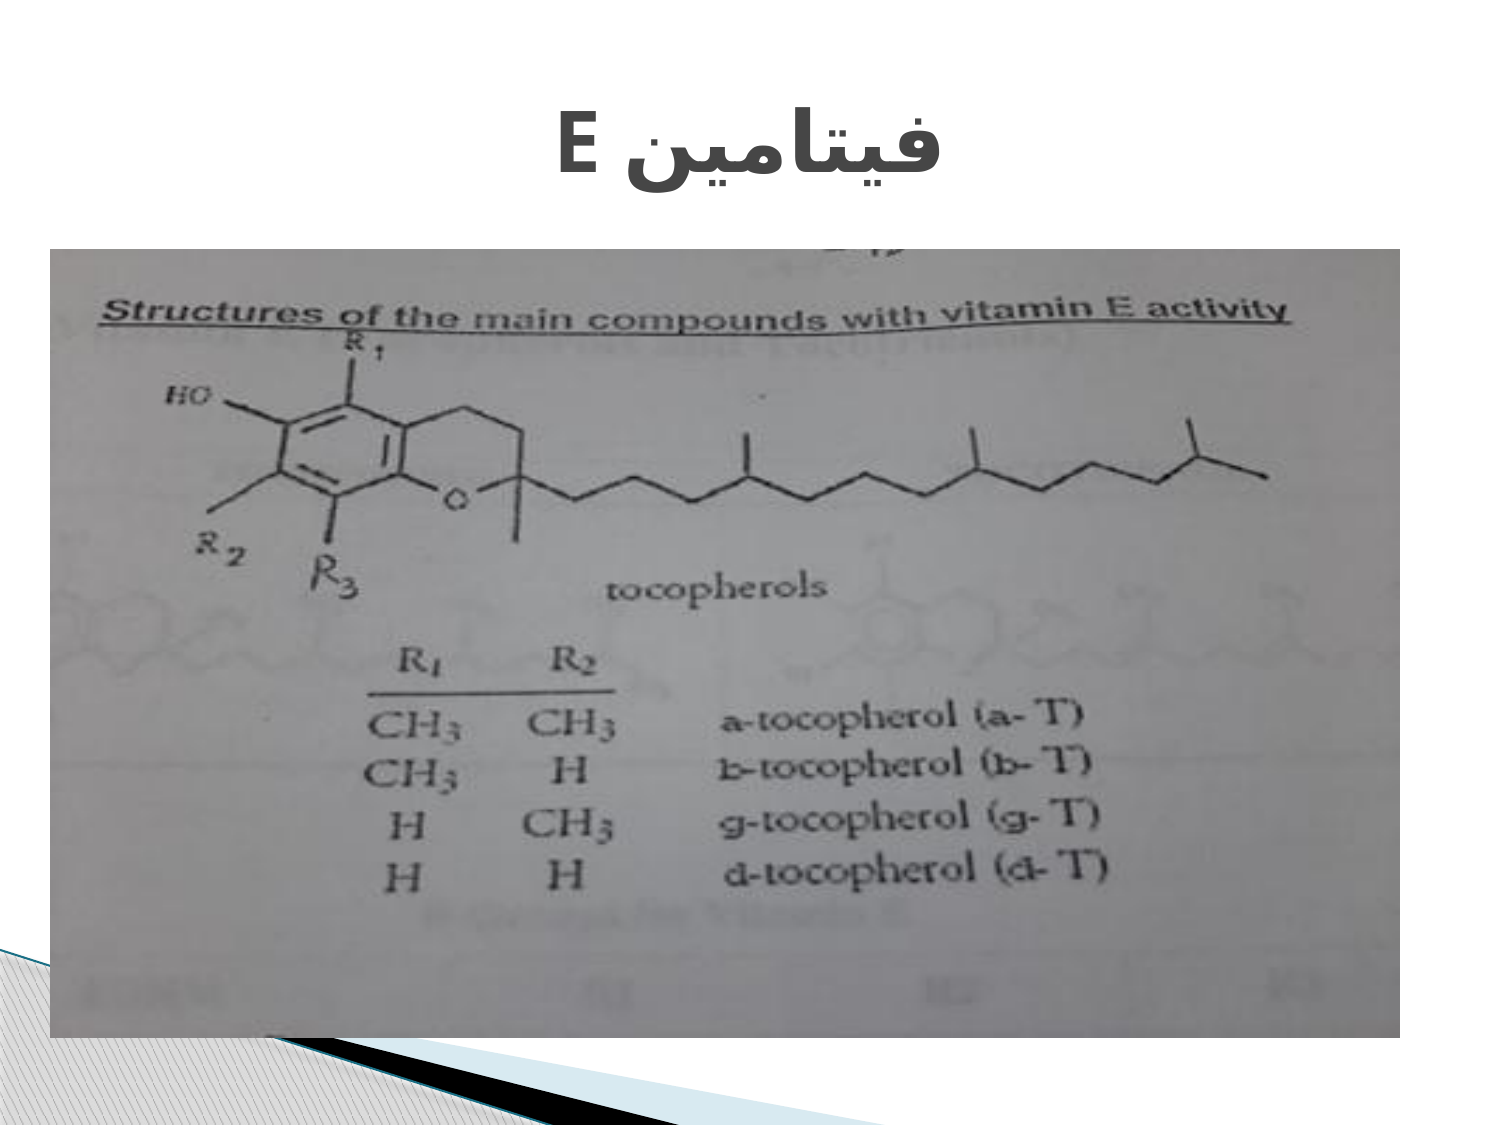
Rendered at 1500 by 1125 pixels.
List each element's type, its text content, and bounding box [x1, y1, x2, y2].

title فيتامين E [75, 45, 1425, 233]
picture [49, 249, 1401, 1038]
